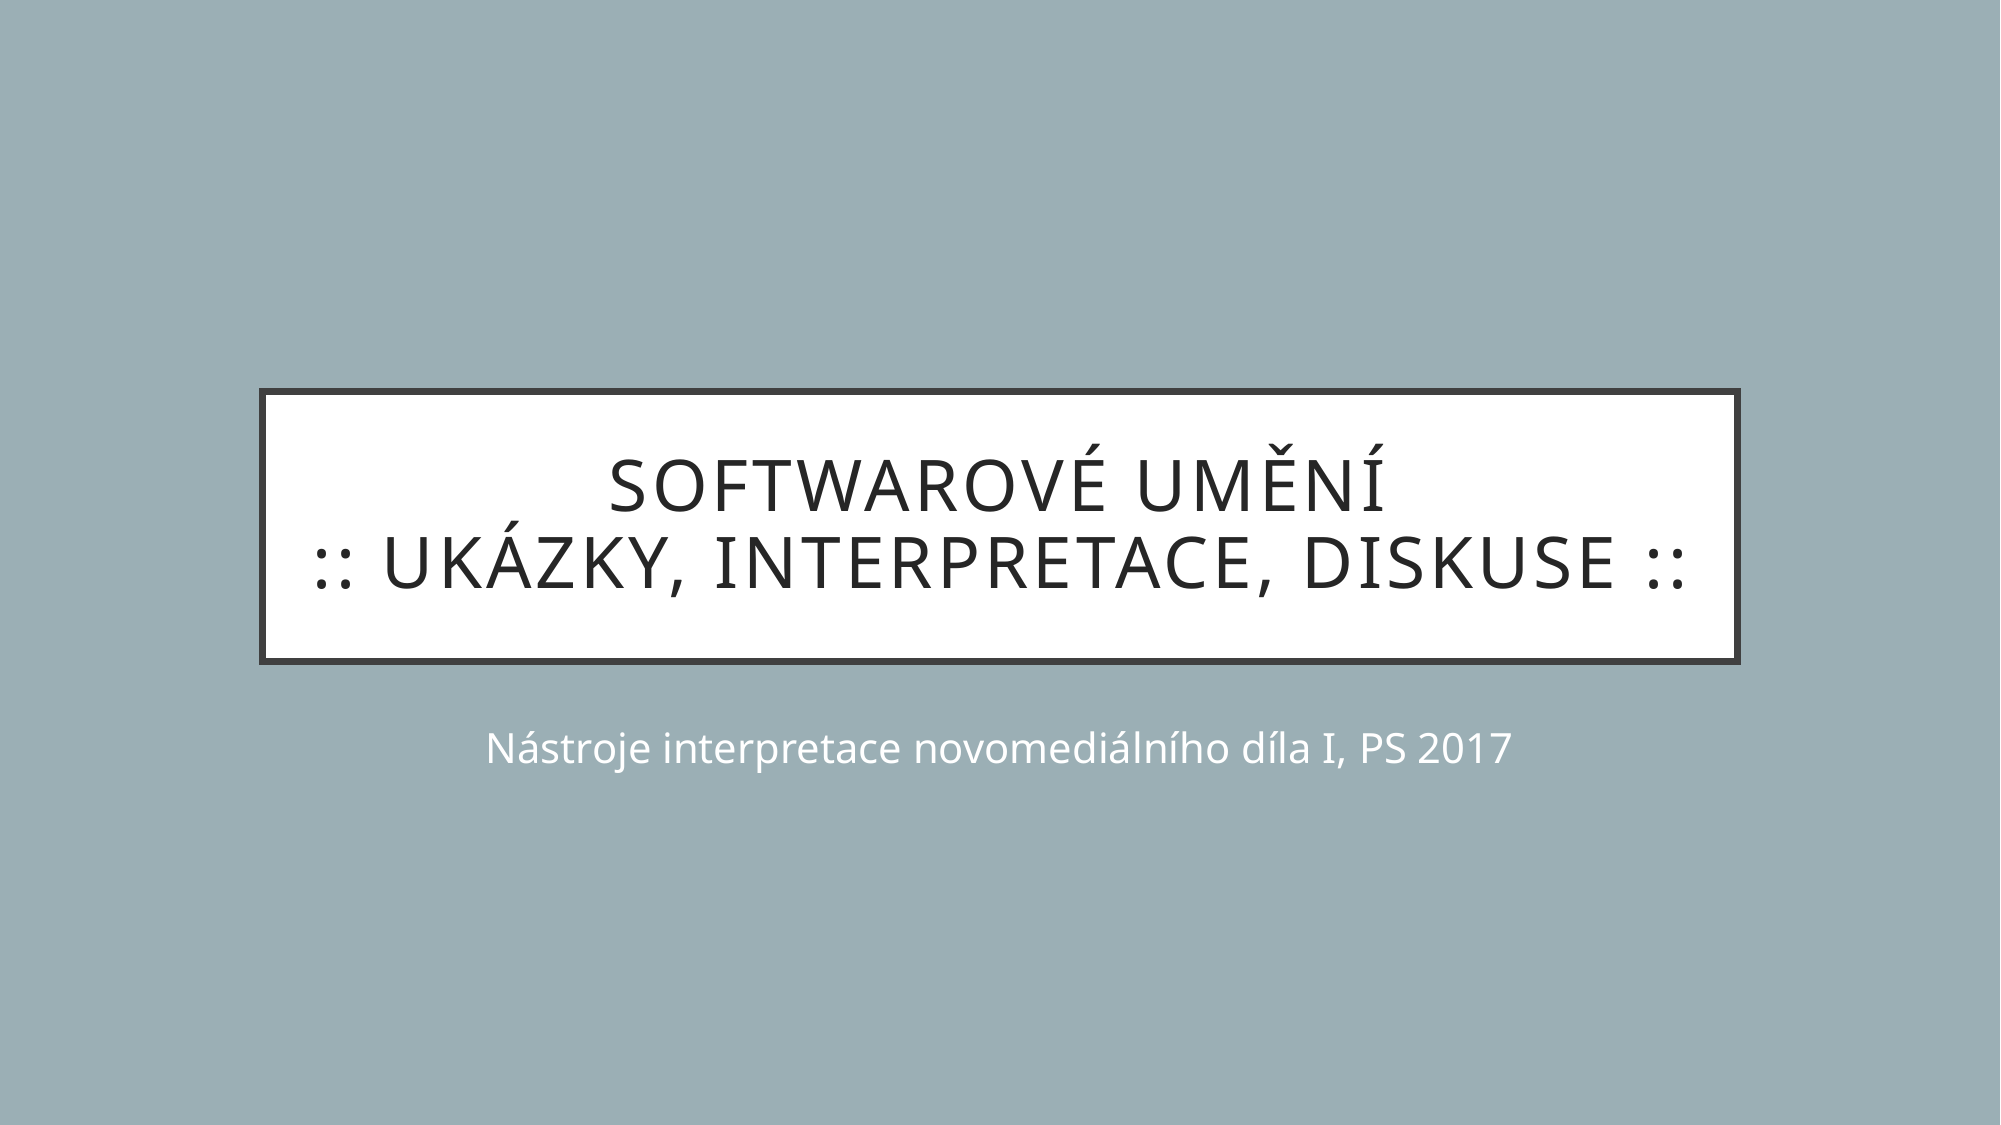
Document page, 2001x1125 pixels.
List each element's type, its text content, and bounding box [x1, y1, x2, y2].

subtitle Nástroje interpretace novomediálního díla I, PS 2017 [442, 713, 1558, 918]
title Softwarové umění :: ukázky, interpretace, diskuse :: [259, 388, 1741, 665]
